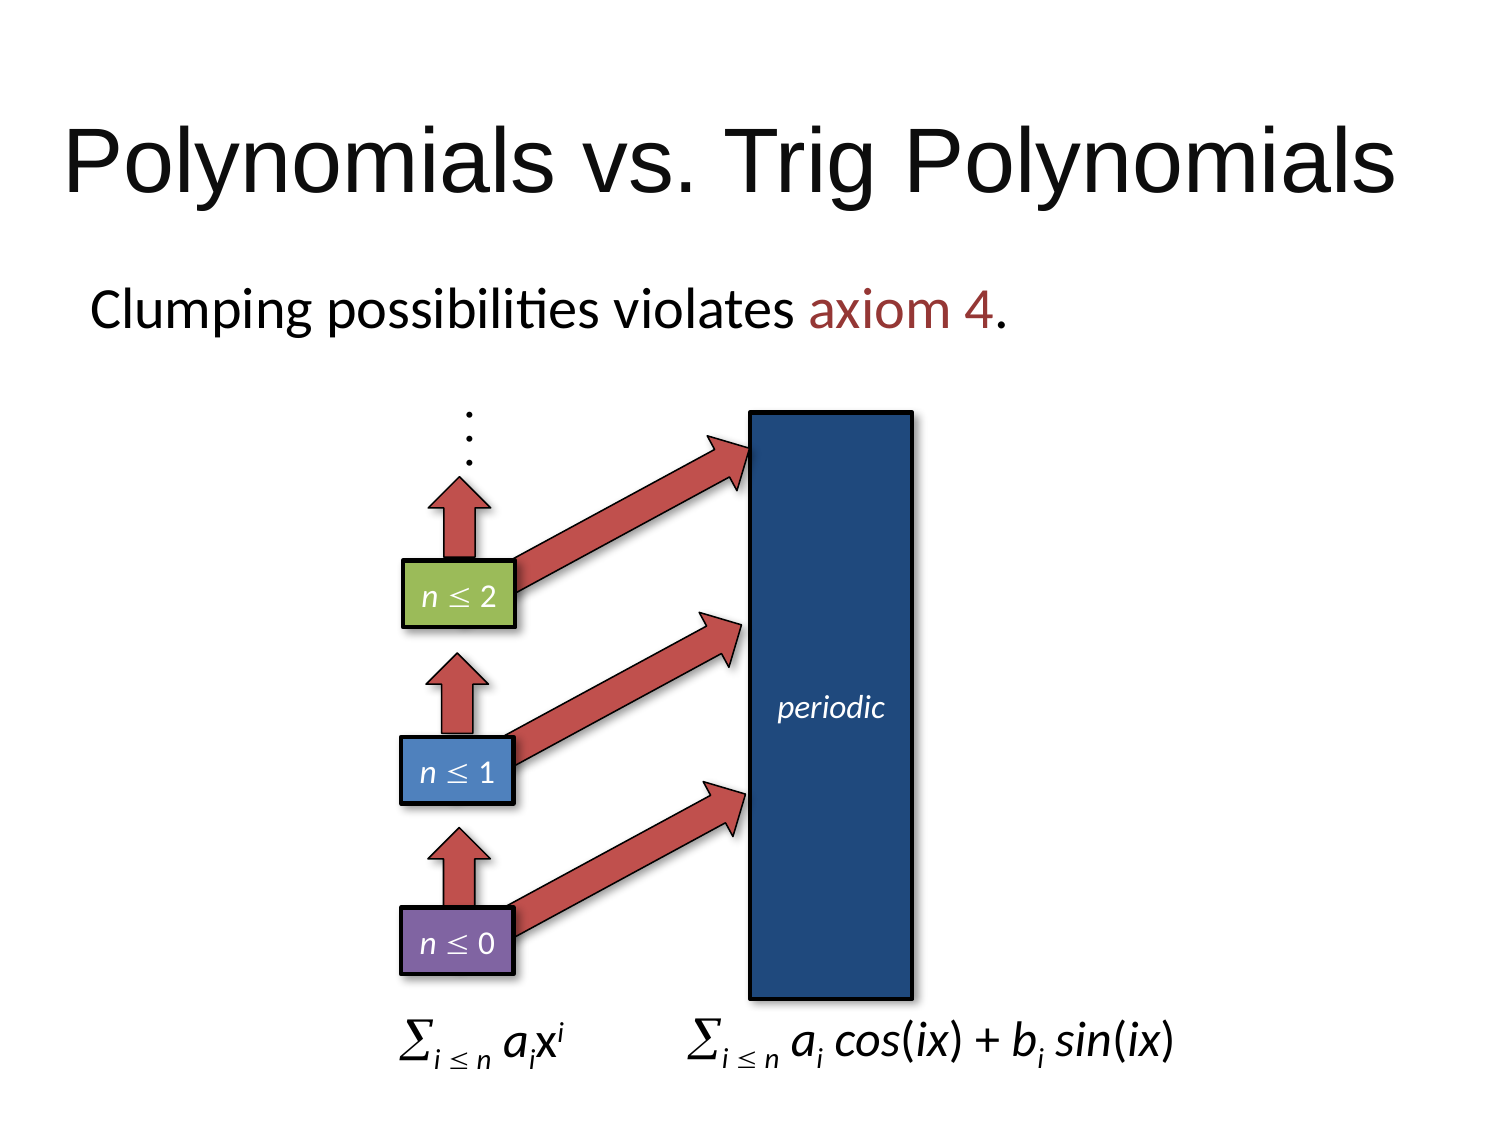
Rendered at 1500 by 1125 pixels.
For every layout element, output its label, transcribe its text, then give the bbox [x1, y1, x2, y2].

text_box [730, 627, 748, 670]
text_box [400, 641, 748, 814]
text_box . . . [414, 394, 490, 484]
text_box n  2 [401, 558, 517, 629]
title Polynomials vs. Trig Polynomials [24, 62, 1438, 250]
text_box [505, 779, 748, 934]
text_box periodic [748, 410, 914, 998]
text_box i  n aixi [384, 999, 579, 1083]
text_box [505, 610, 744, 762]
text_box [739, 485, 748, 494]
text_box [402, 489, 748, 638]
text_box [425, 825, 493, 904]
text_box n  0 [399, 905, 516, 976]
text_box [400, 823, 748, 985]
list Clumping possibilities violates axiom 4. [75, 262, 1425, 1005]
text_box [426, 484, 493, 557]
text_box n  1 [399, 735, 516, 806]
text_box [424, 650, 491, 733]
text_box i  n ai cos(ix) + bi sin(ix) [672, 998, 1191, 1082]
text_box [511, 433, 752, 589]
